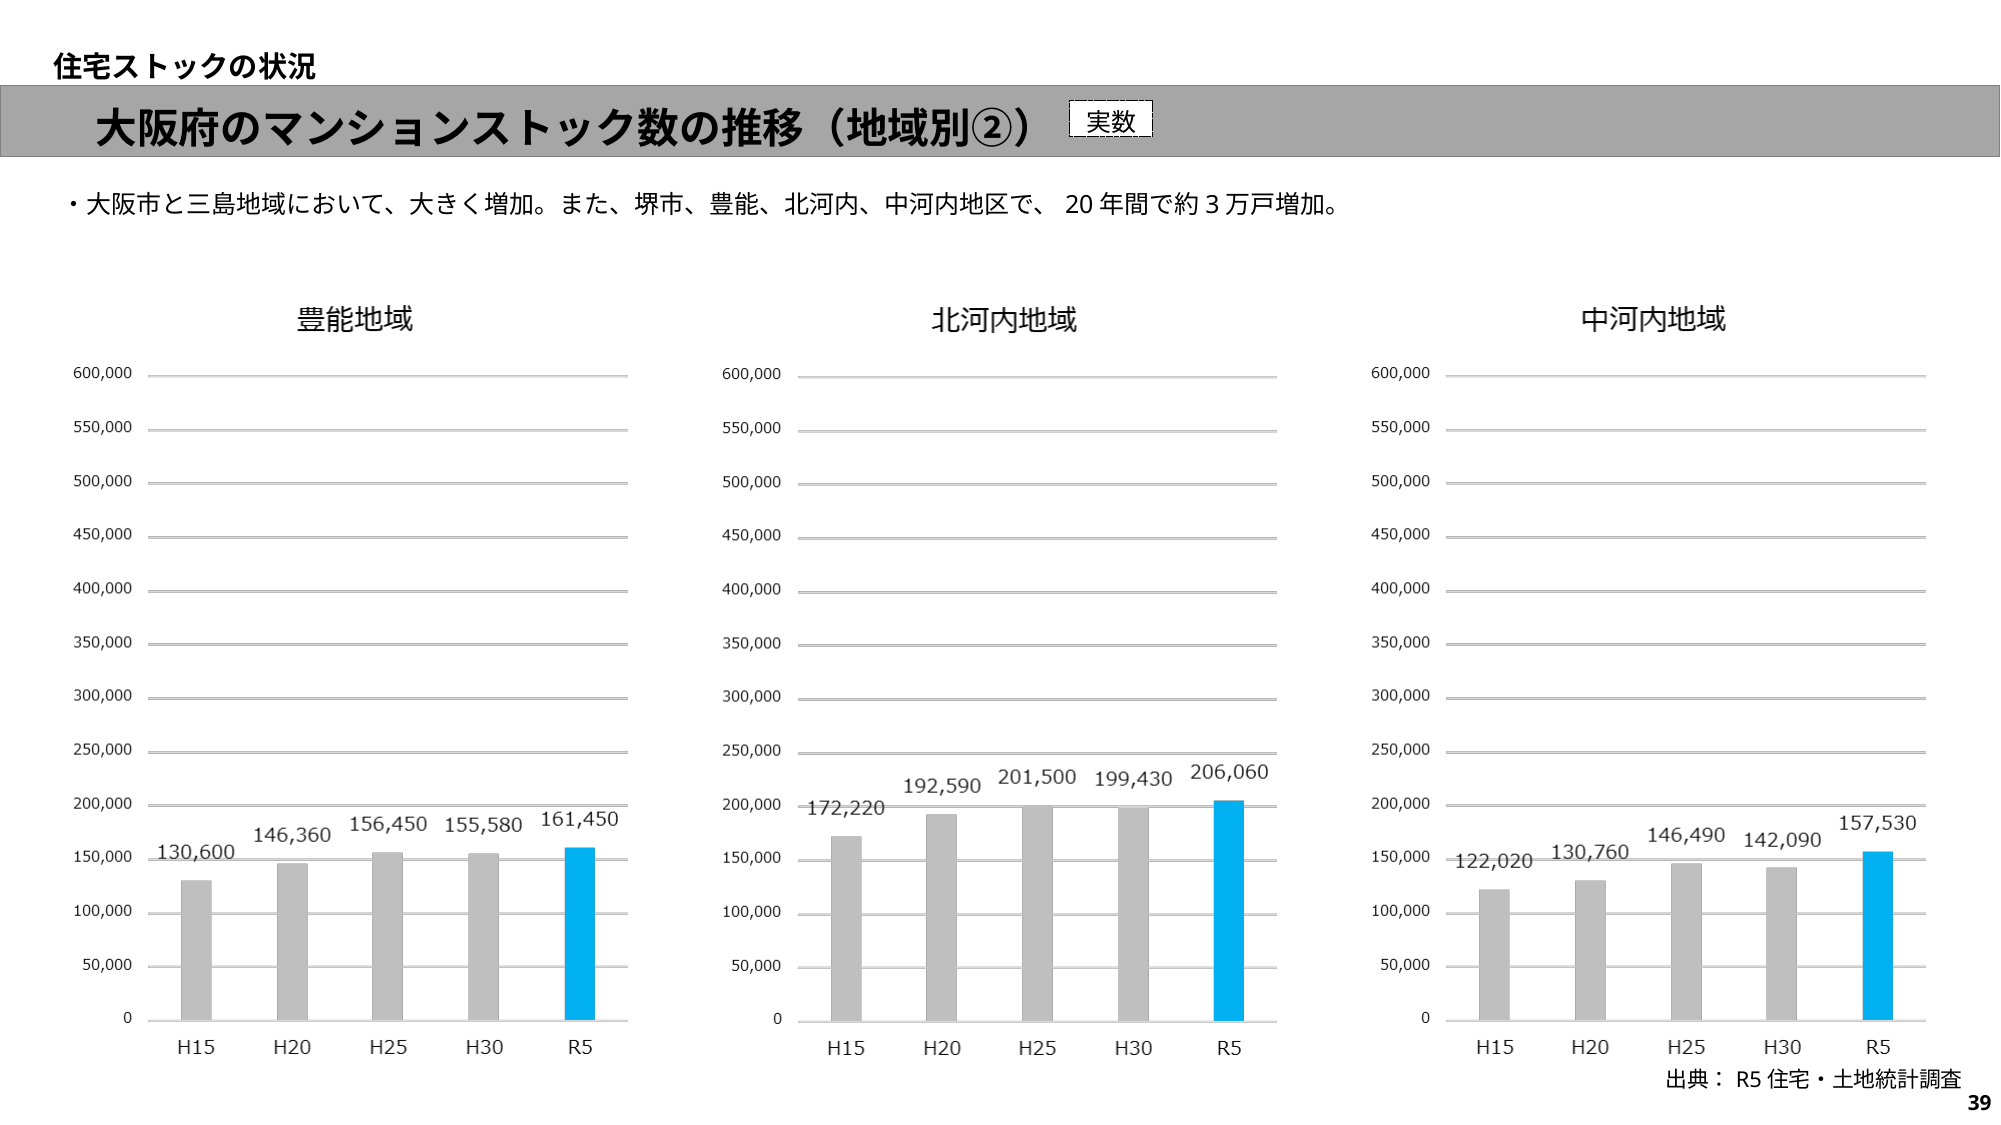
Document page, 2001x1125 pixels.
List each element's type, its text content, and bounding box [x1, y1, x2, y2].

text_box 実数 [1069, 100, 1153, 137]
picture [1357, 277, 1949, 1076]
text_box ・大阪市と三島地域において、大きく増加。また、堺市、豊能、北河内、中河内地区で、20年間で約3万戸増加。 [47, 177, 1937, 219]
picture [58, 277, 651, 1076]
slide_number 39 [1935, 1082, 1992, 1125]
text_box 住宅ストックの状況 [53, 47, 1138, 83]
text_box 大阪府のマンションストック数の推移（地域別②） [52, 94, 1533, 149]
picture [709, 278, 1300, 1077]
text_box [0, 85, 2000, 157]
text_box 出典：R5住宅・土地統計調査 [193, 1054, 1978, 1093]
